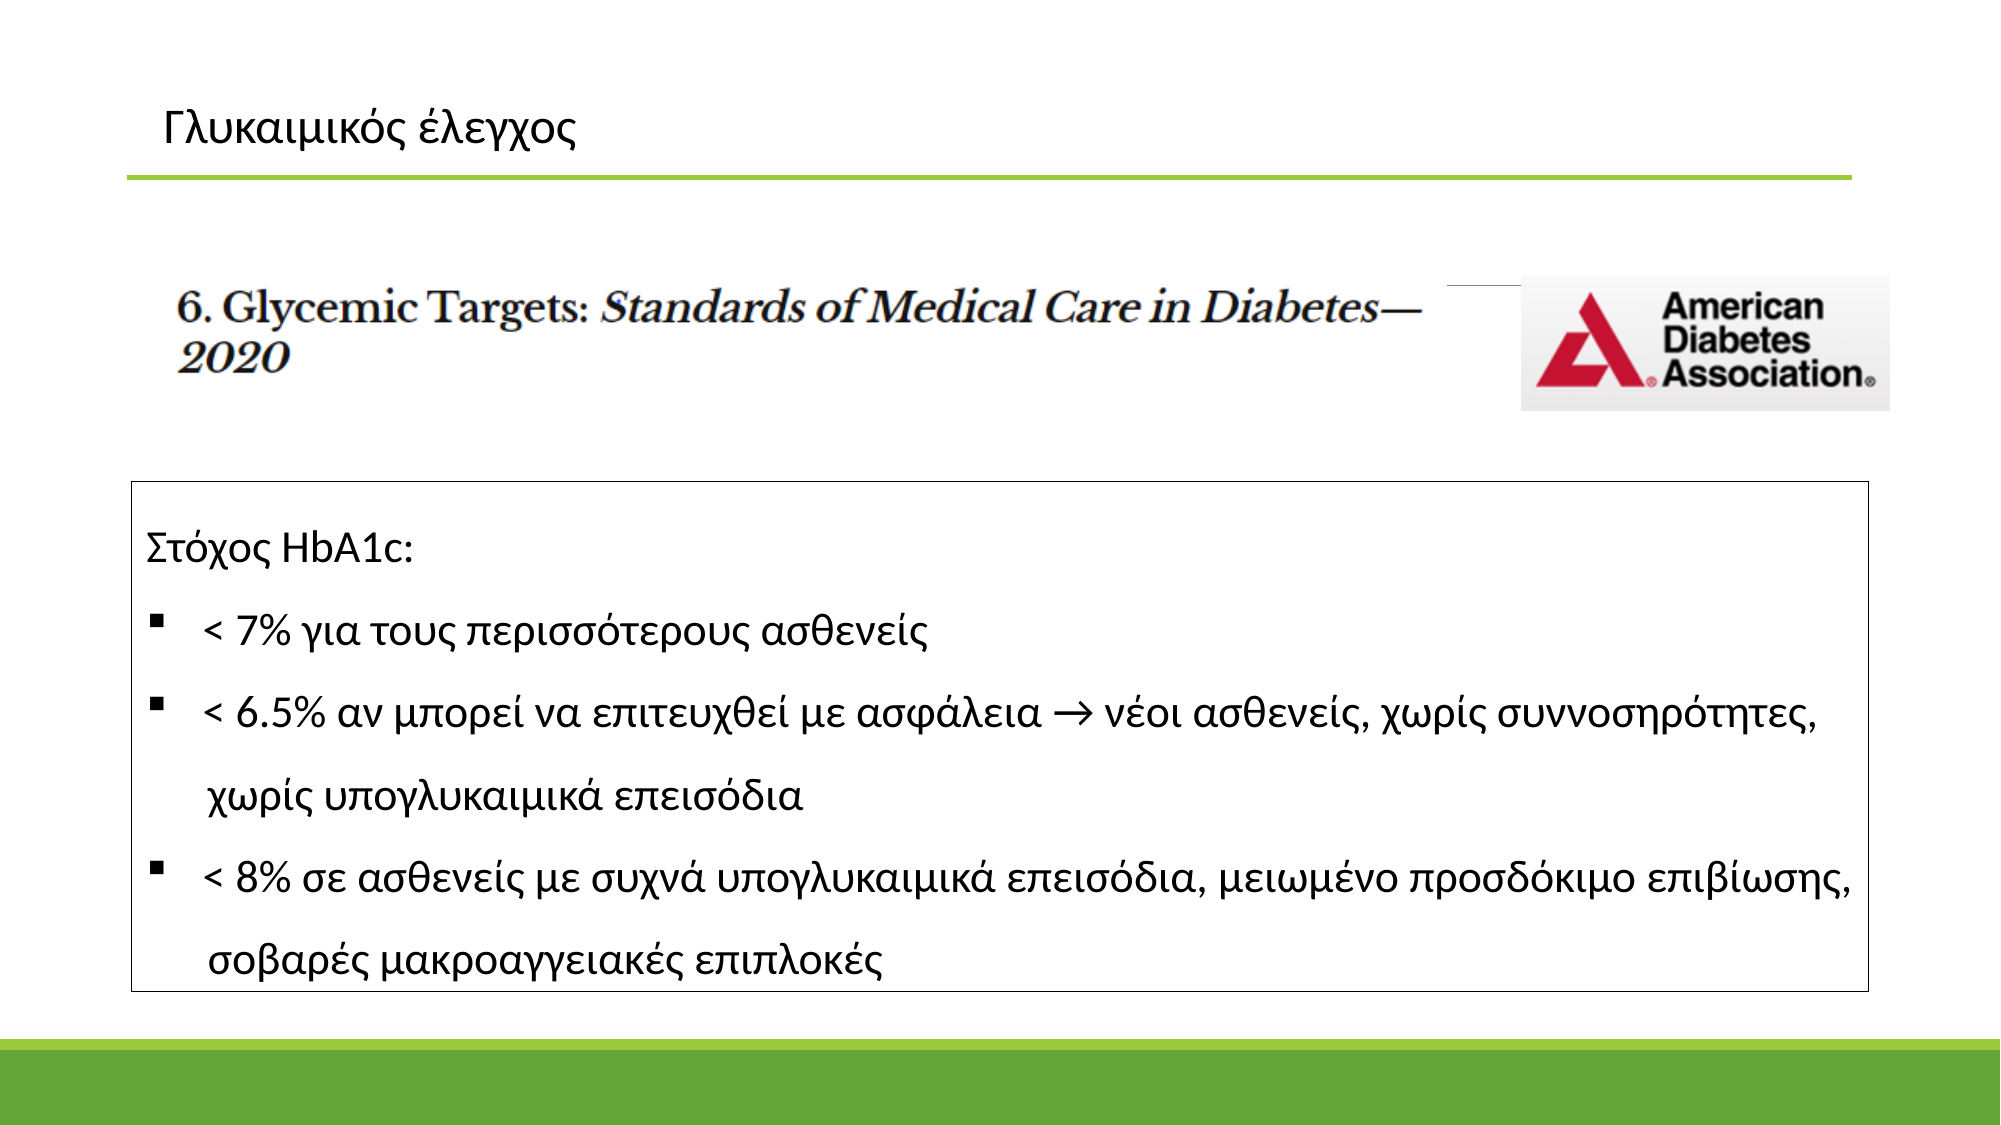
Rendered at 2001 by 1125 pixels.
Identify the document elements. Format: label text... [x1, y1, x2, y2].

picture [1520, 274, 1890, 411]
text_box Στόχος HbA1c: < 7% για τους περισσότερους ασθενείς < 6.5% αν μπορεί να επιτευχθεί με ασφάλεια → νέοι ασθενείς, χωρίς συννοσηρότητες, χωρίς υπογλυκαιμικά επεισόδια < 8% σε ασθενείς με συχνά υπογλυκαιμικά επεισόδια, μειωμένο προσδόκιμο επιβίωσης, σοβαρές μακροαγγειακές επιπλοκές [131, 481, 1869, 992]
text_box Γλυκαιμικός έλεγχος [149, 85, 592, 161]
picture [146, 261, 1448, 411]
